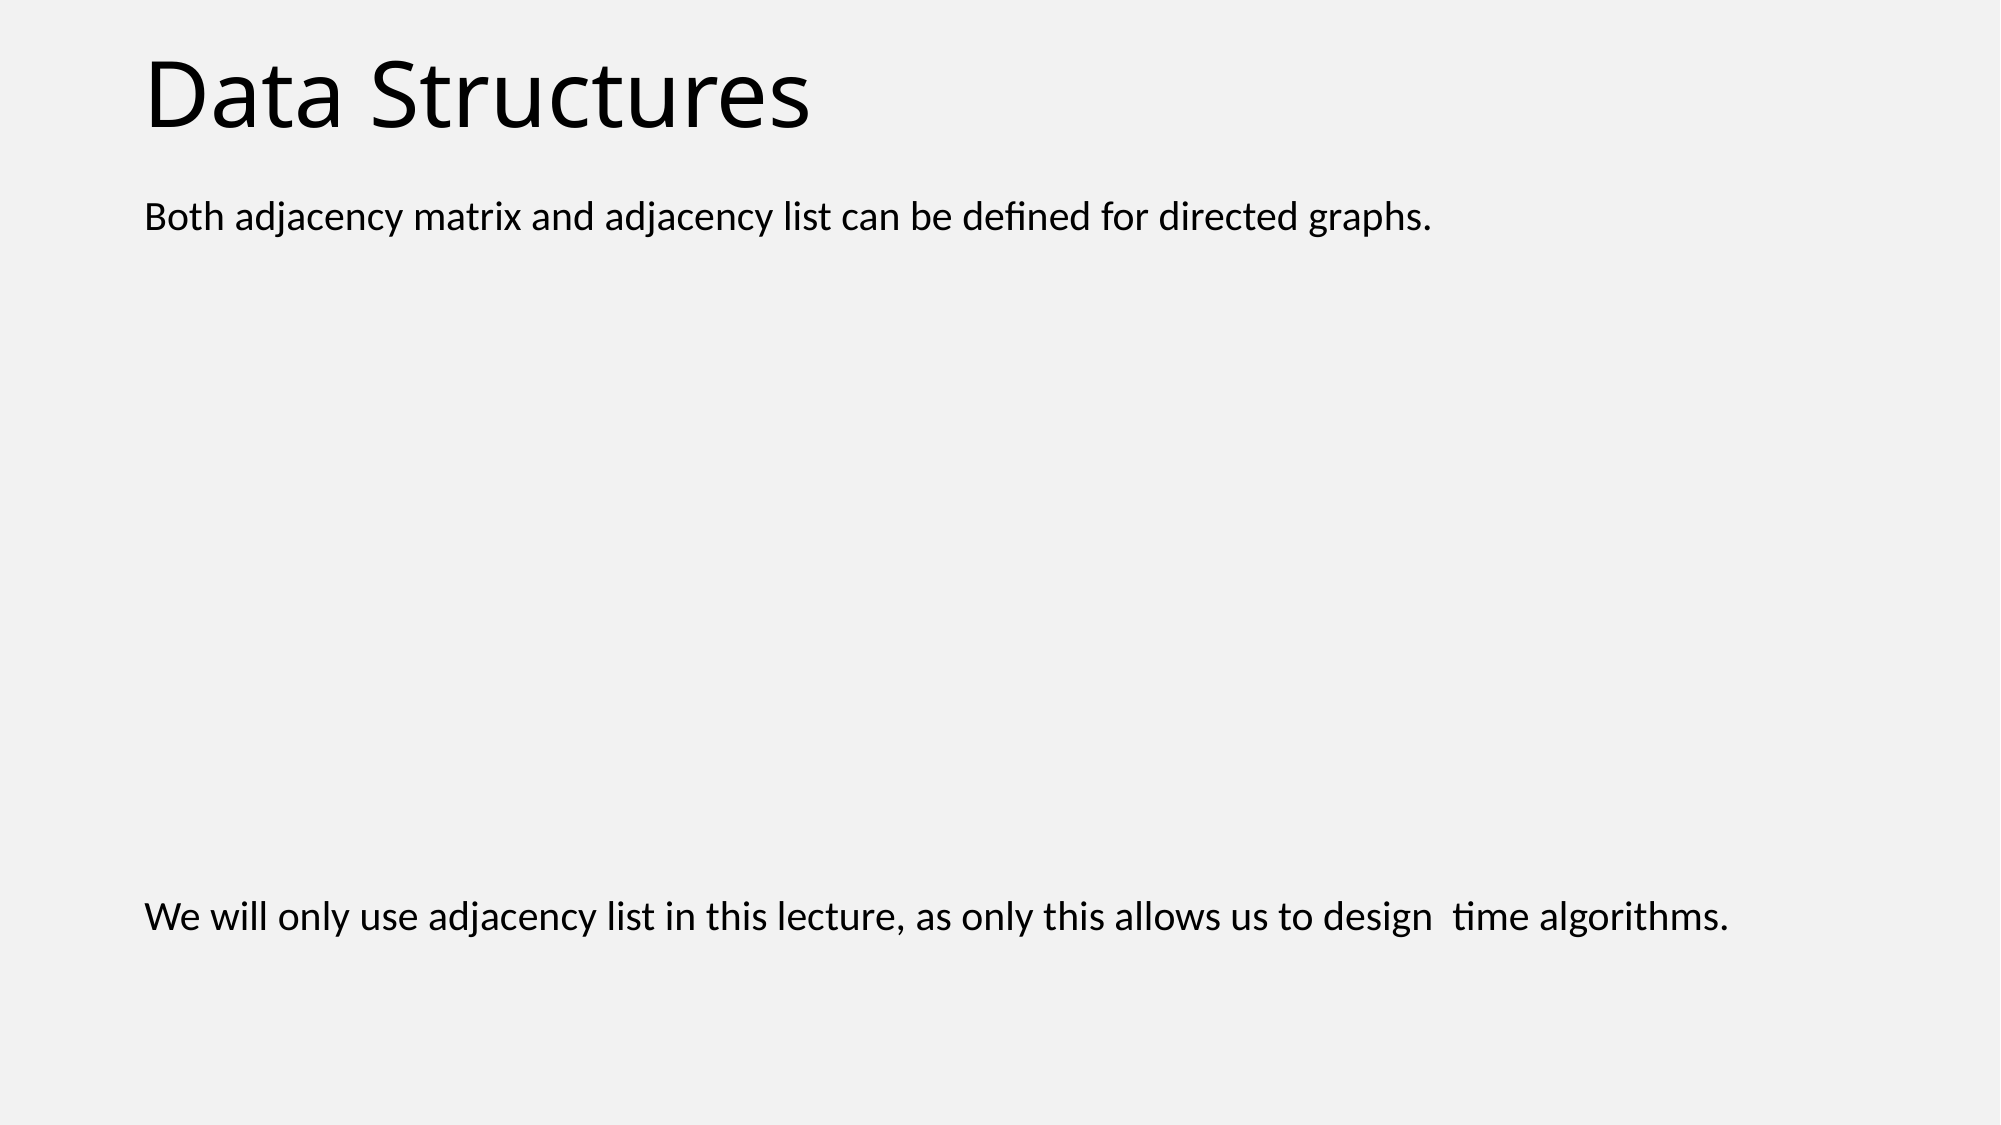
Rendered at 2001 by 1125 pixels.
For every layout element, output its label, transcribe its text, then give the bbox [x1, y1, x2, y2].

title Data Structures [128, 17, 1854, 179]
